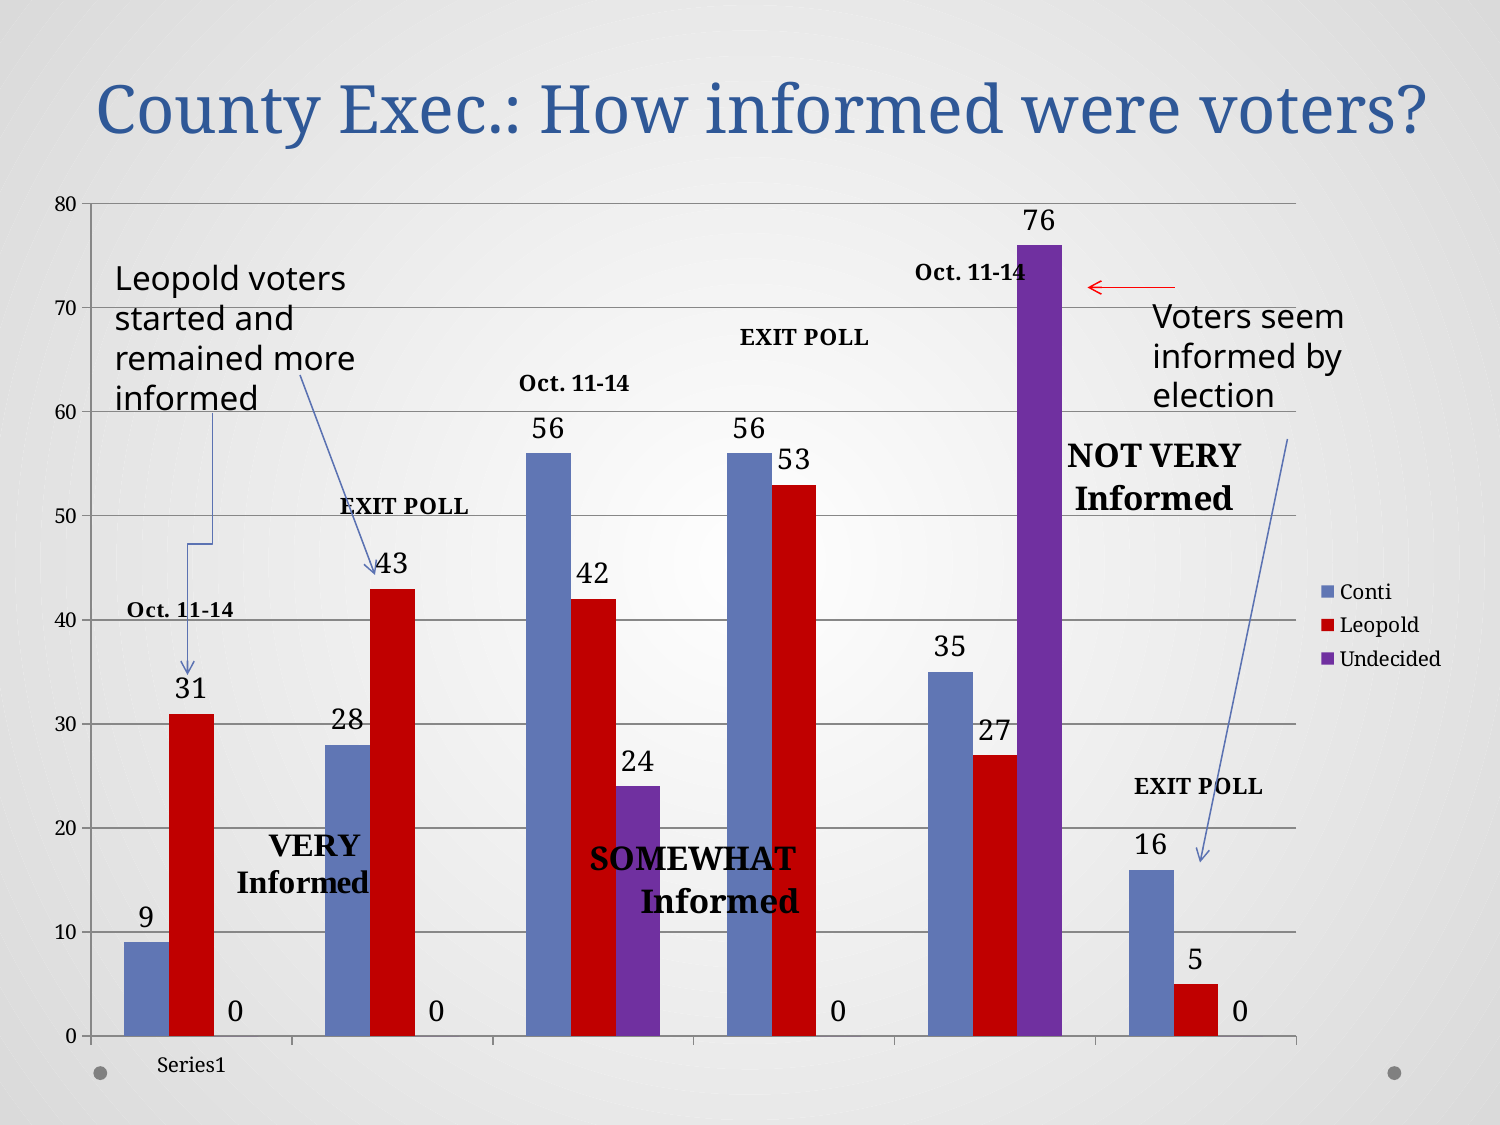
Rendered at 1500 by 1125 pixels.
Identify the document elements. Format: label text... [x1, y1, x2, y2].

title County Exec.: How informed were voters? [50, 4, 1475, 155]
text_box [1199, 438, 1288, 863]
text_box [299, 374, 376, 576]
chart [38, 187, 1461, 1079]
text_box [68, 530, 294, 557]
